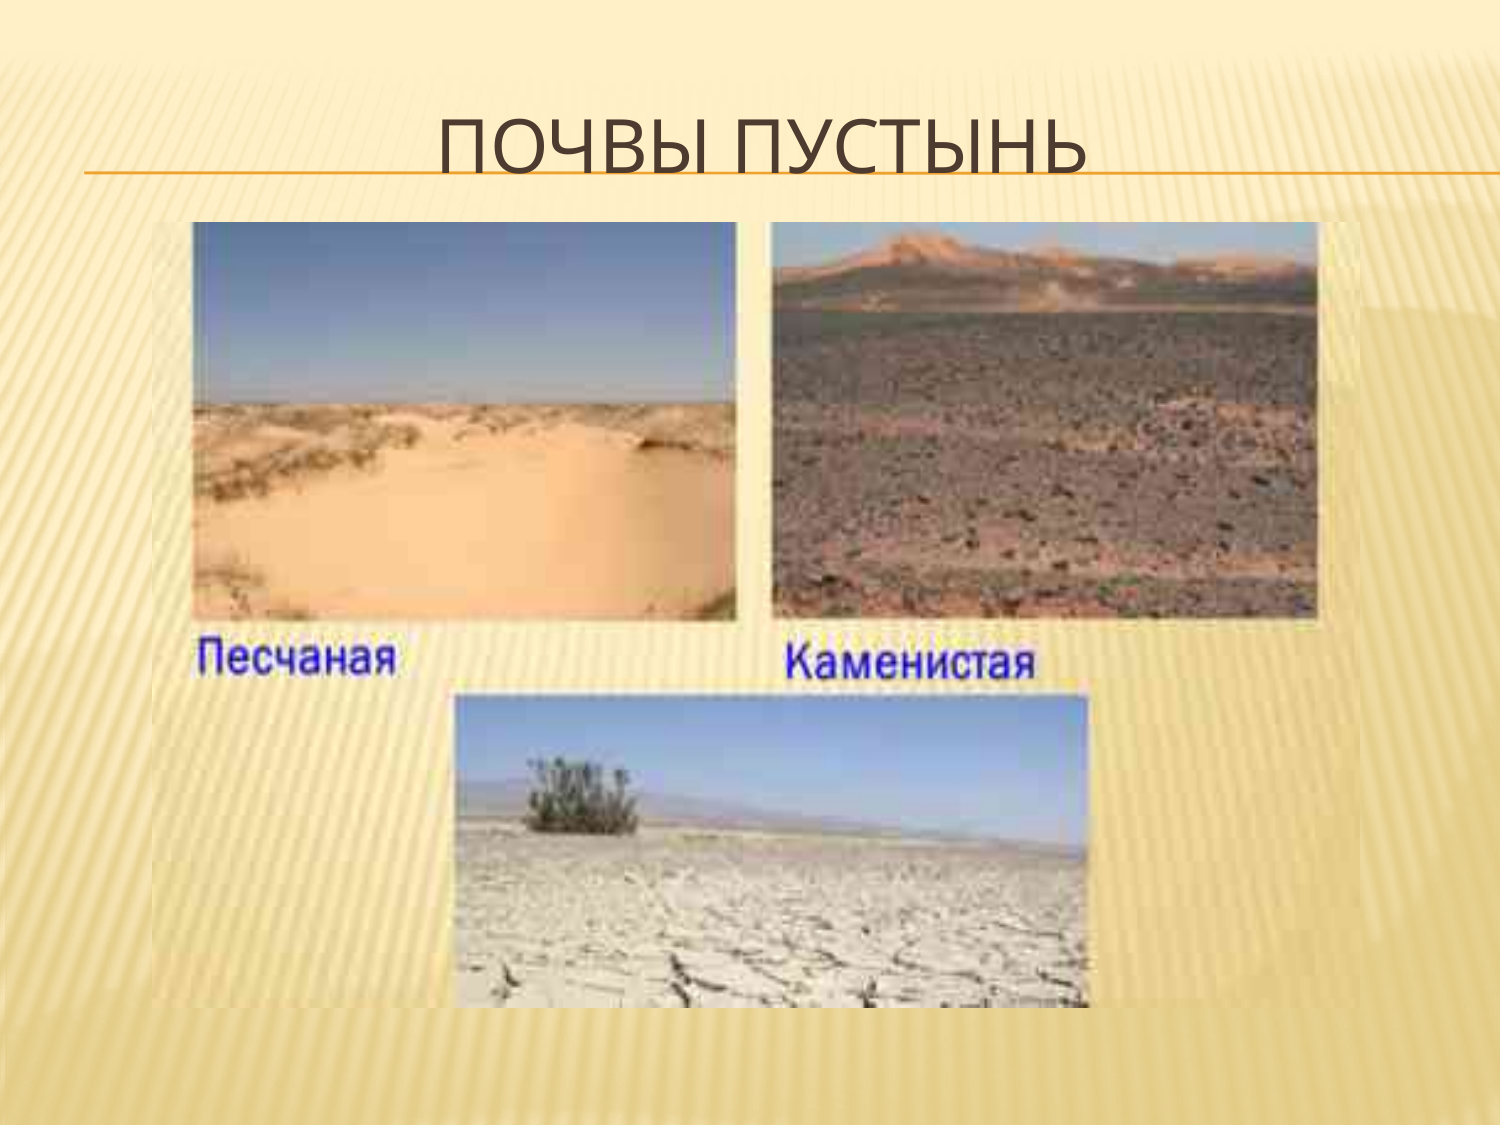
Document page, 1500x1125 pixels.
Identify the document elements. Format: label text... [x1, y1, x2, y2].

title Почвы пустынь [50, 75, 1475, 213]
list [152, 222, 1360, 1009]
